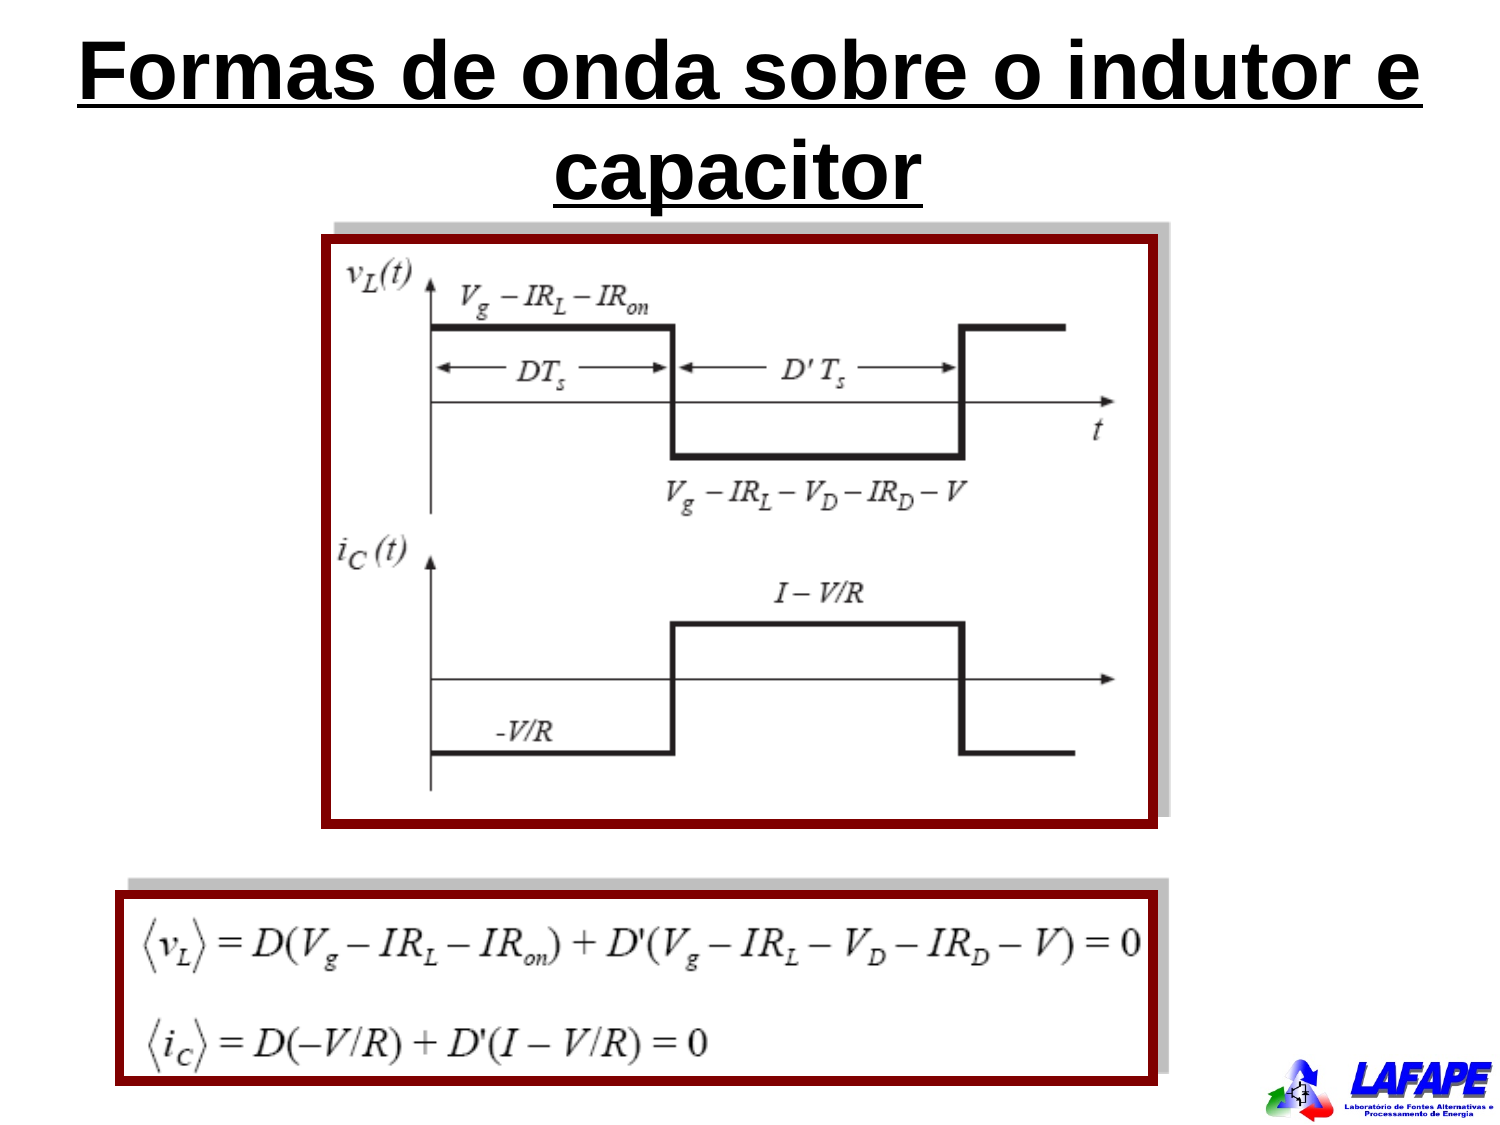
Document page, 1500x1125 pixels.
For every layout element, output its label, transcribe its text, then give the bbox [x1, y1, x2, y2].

picture [123, 898, 1149, 1077]
picture [1260, 1054, 1500, 1124]
picture [330, 243, 1149, 820]
title Formas de onda sobre o indutor e capacitor [0, 0, 1500, 232]
